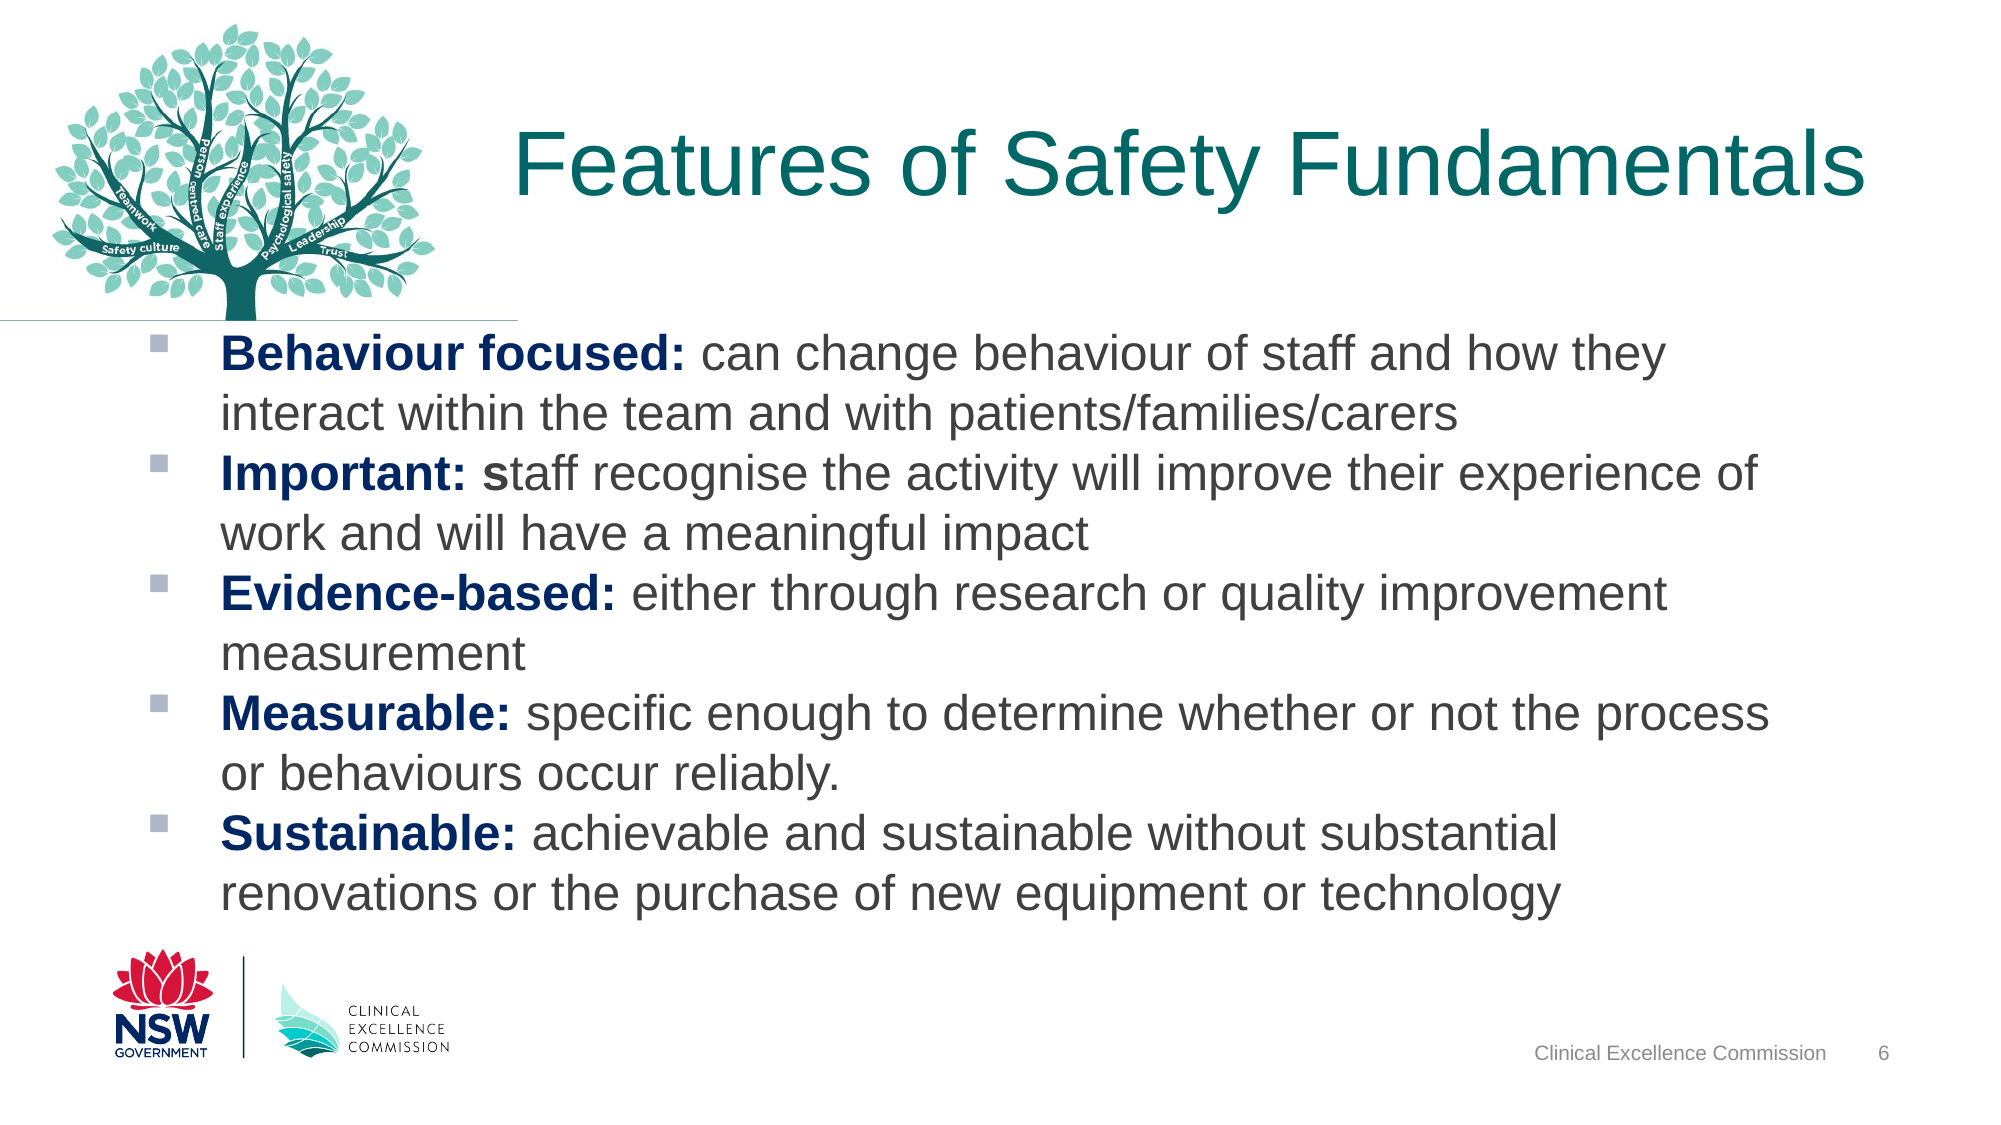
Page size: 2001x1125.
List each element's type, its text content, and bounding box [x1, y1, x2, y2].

footer Clinical Excellence Commission [1151, 1004, 1827, 1065]
picture [109, 947, 450, 1059]
slide_number 6 [1827, 1004, 1890, 1065]
title Features of Safety Fundamentals [518, 116, 2000, 226]
picture [0, 21, 518, 321]
text_box Behaviour focused: can change behaviour of staff and how they interact within the team and with patients/families/carers Important: staff recognise the activity will improve their experience of work and will have a meaningful impact Evidence-based: either through research or quality improvement measurement Measurable: specific enough to determine whether or not the process or behaviours occur reliably. Sustainable: achievable and sustainable without substantial renovations or the purchase of new equipment or technology [145, 320, 1793, 1044]
